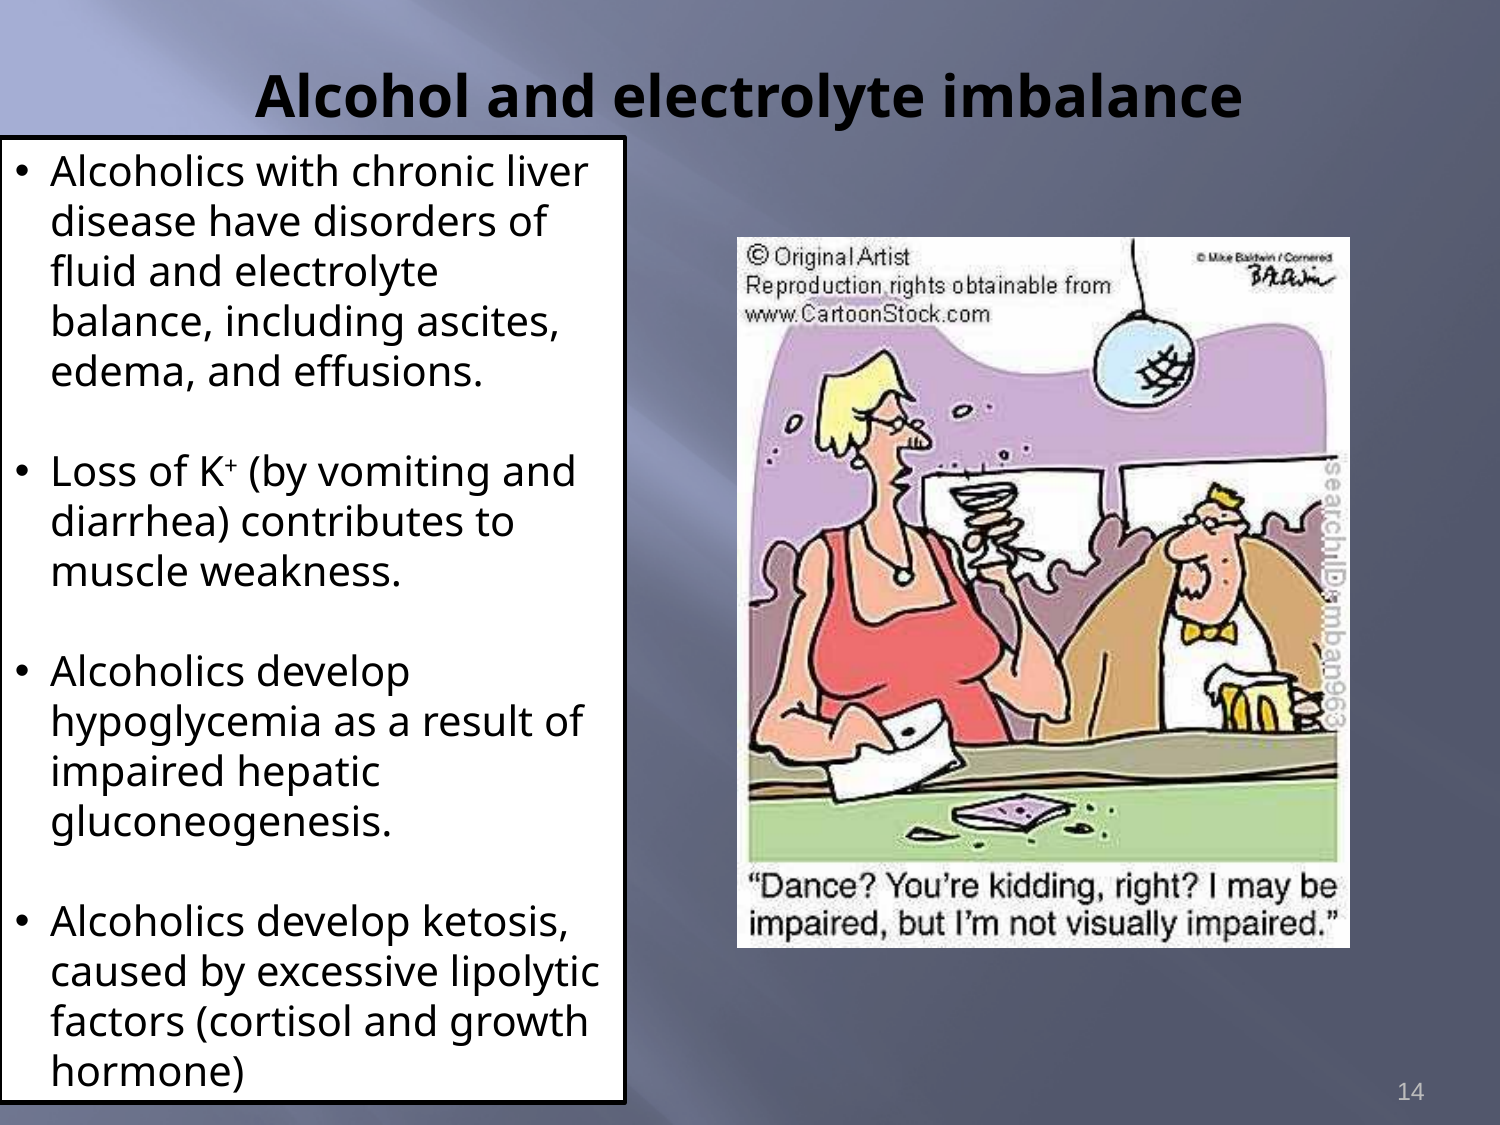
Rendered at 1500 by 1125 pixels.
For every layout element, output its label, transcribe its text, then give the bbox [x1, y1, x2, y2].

text_box Alcoholics with chronic liver disease have disorders of fluid and electrolyte balance, including ascites, edema, and effusions. Loss of K+ (by vomiting and diarrhea) contributes to muscle weakness. Alcoholics develop hypoglycemia as a result of impaired hepatic gluconeogenesis. Alcoholics develop ketosis, caused by excessive lipolytic factors (cortisol and growth hormone) [0, 135, 627, 1105]
slide_number 14 [1299, 1052, 1425, 1113]
picture [737, 237, 1351, 948]
title Alcohol and electrolyte imbalance [75, 0, 1425, 188]
